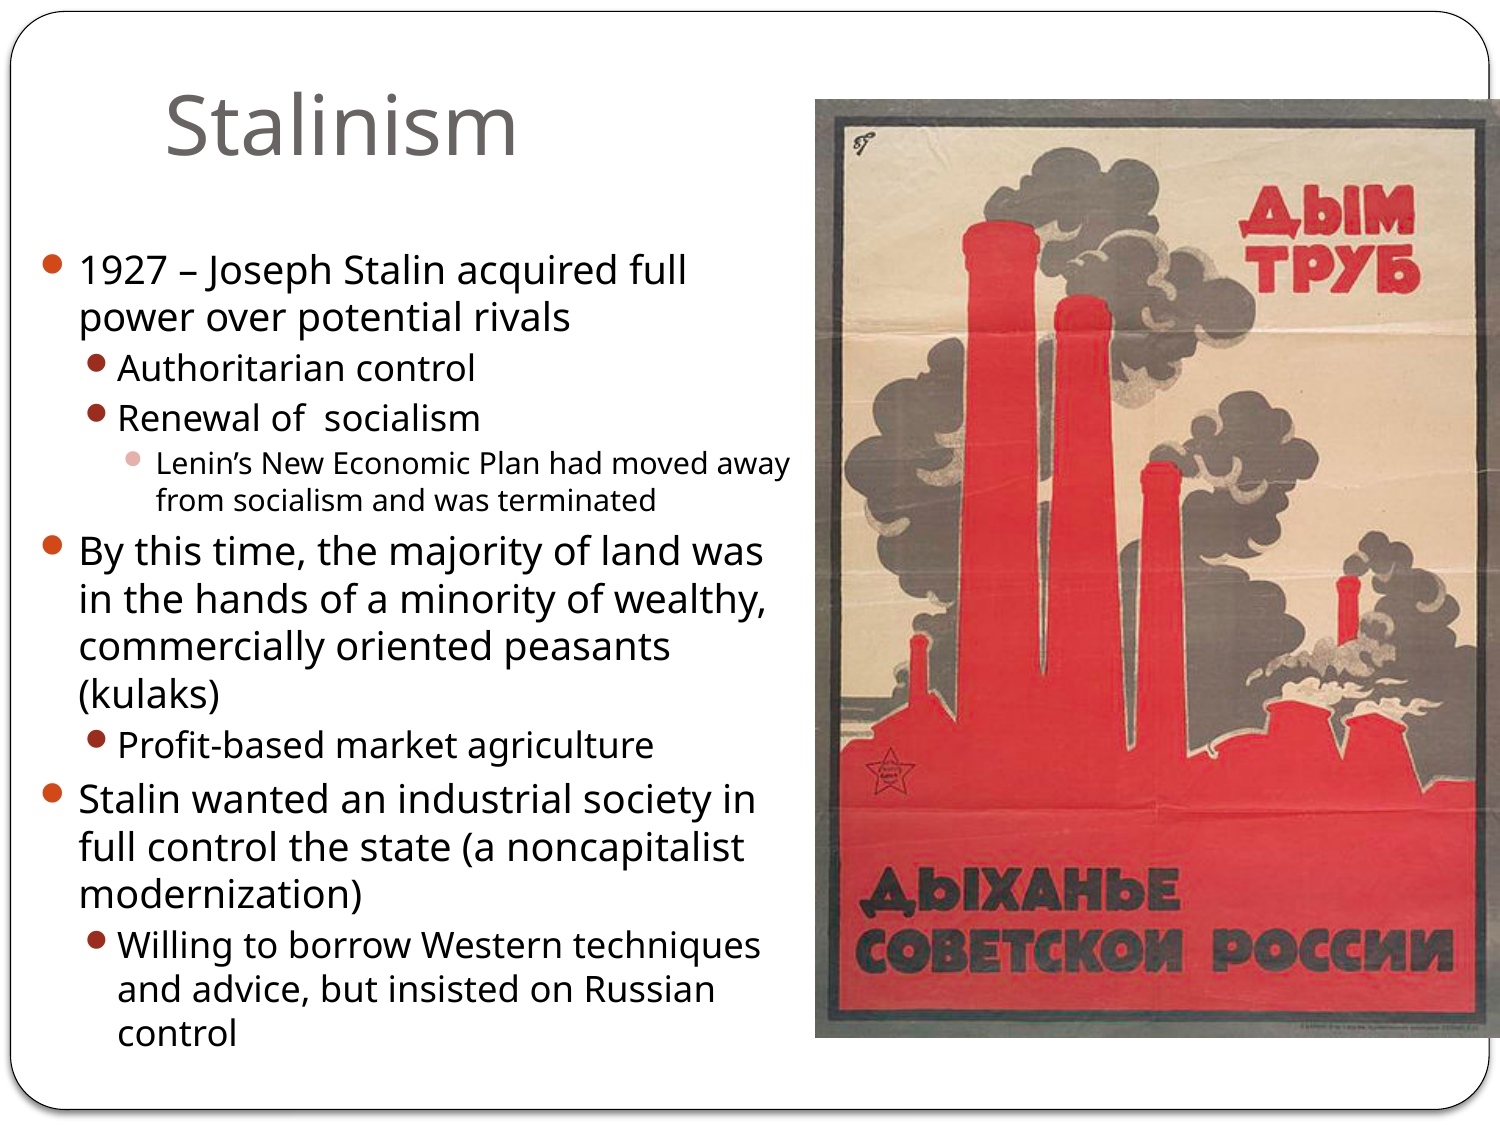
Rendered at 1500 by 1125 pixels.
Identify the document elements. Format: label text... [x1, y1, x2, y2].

title Stalinism [150, 0, 1425, 188]
list 1927 – Joseph Stalin acquired full power over potential rivals Authoritarian control Renewal of socialism Lenin’s New Economic Plan had moved away from socialism and was terminated By this time, the majority of land was in the hands of a minority of wealthy, commercially oriented peasants (kulaks) Profit-based market agriculture Stalin wanted an industrial society in full control the state (a noncapitalist modernization) Willing to borrow Western techniques and advice, but insisted on Russian control [24, 237, 813, 1063]
picture [815, 99, 1500, 1038]
